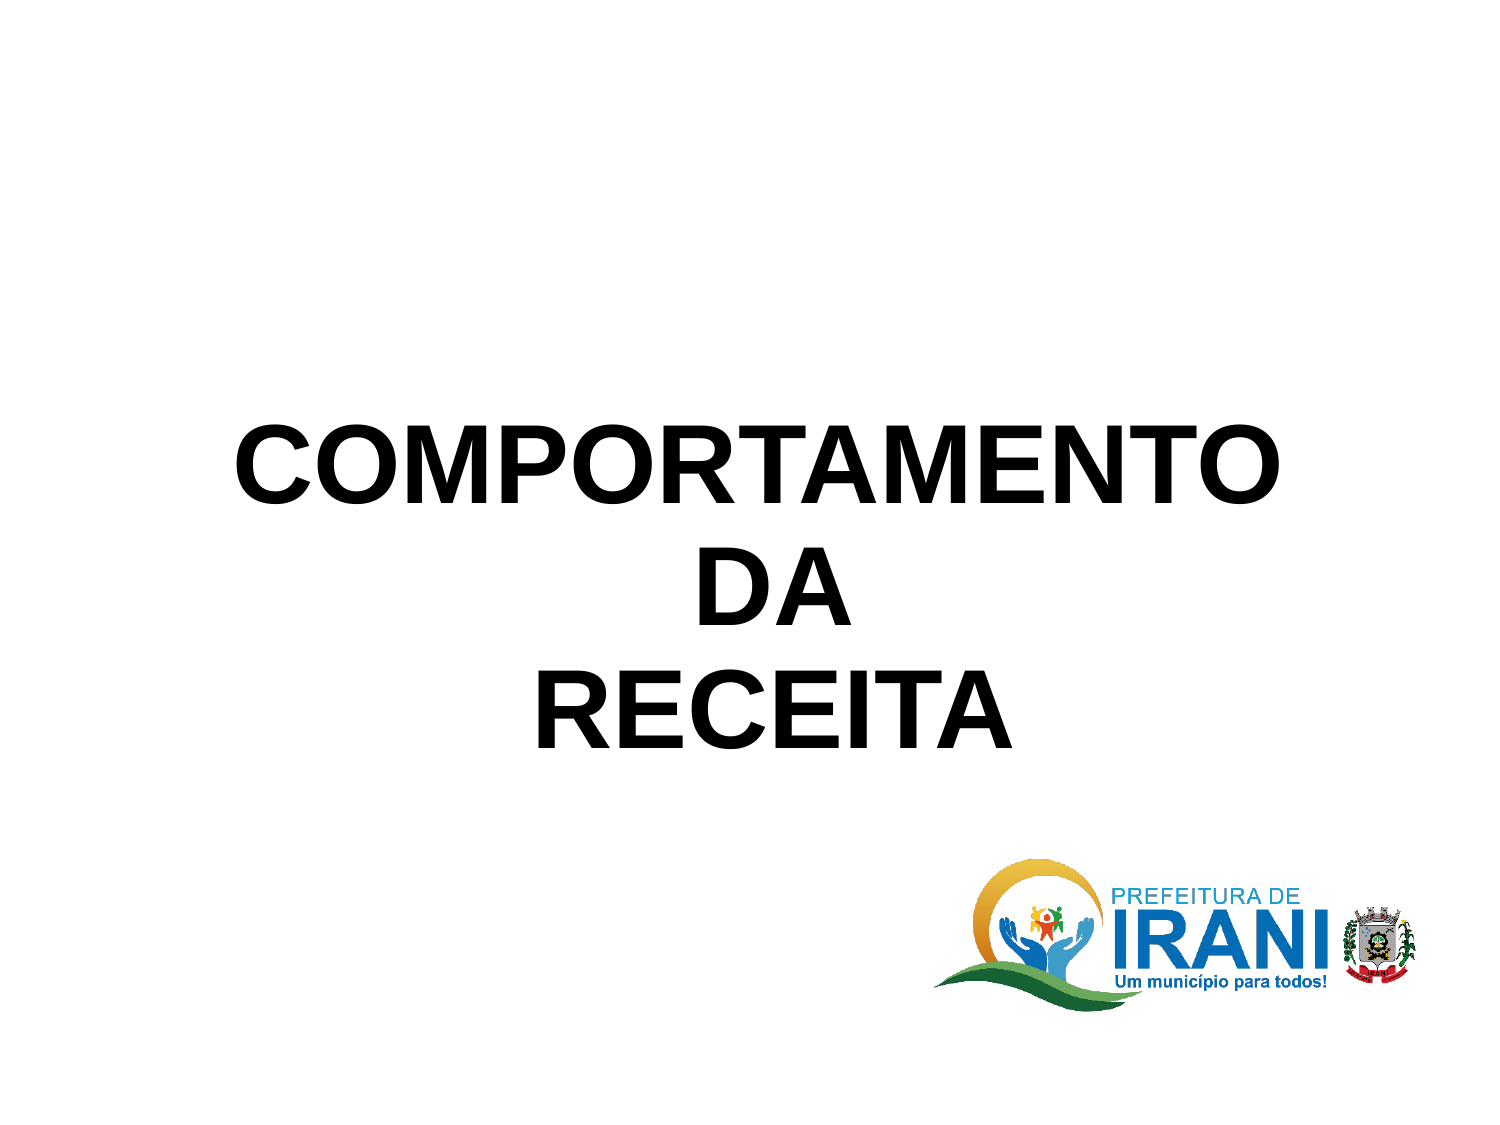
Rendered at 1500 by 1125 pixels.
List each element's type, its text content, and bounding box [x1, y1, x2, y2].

subtitle COMPORTAMENTO DA RECEITA [206, 137, 1341, 799]
picture [906, 833, 1442, 1036]
